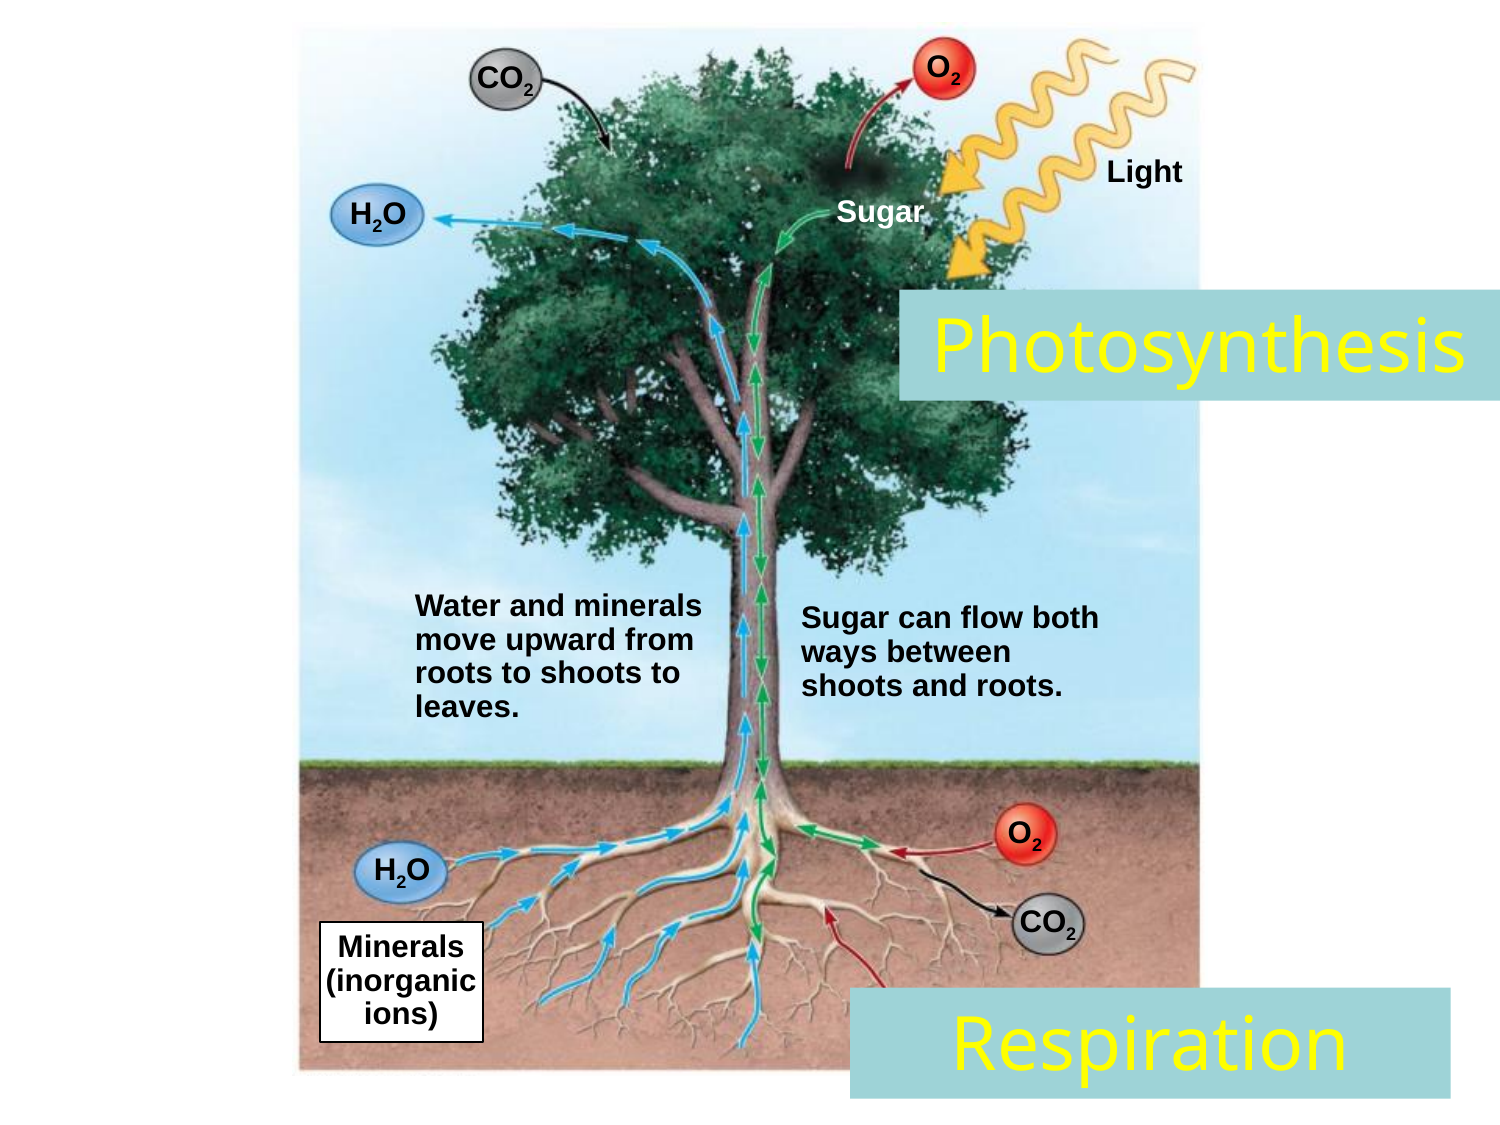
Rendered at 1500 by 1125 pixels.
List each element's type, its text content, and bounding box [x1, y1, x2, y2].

text_box Respiration [850, 987, 1451, 1099]
picture [291, 22, 1209, 1076]
text_box Photosynthesis [1213, 289, 1500, 401]
